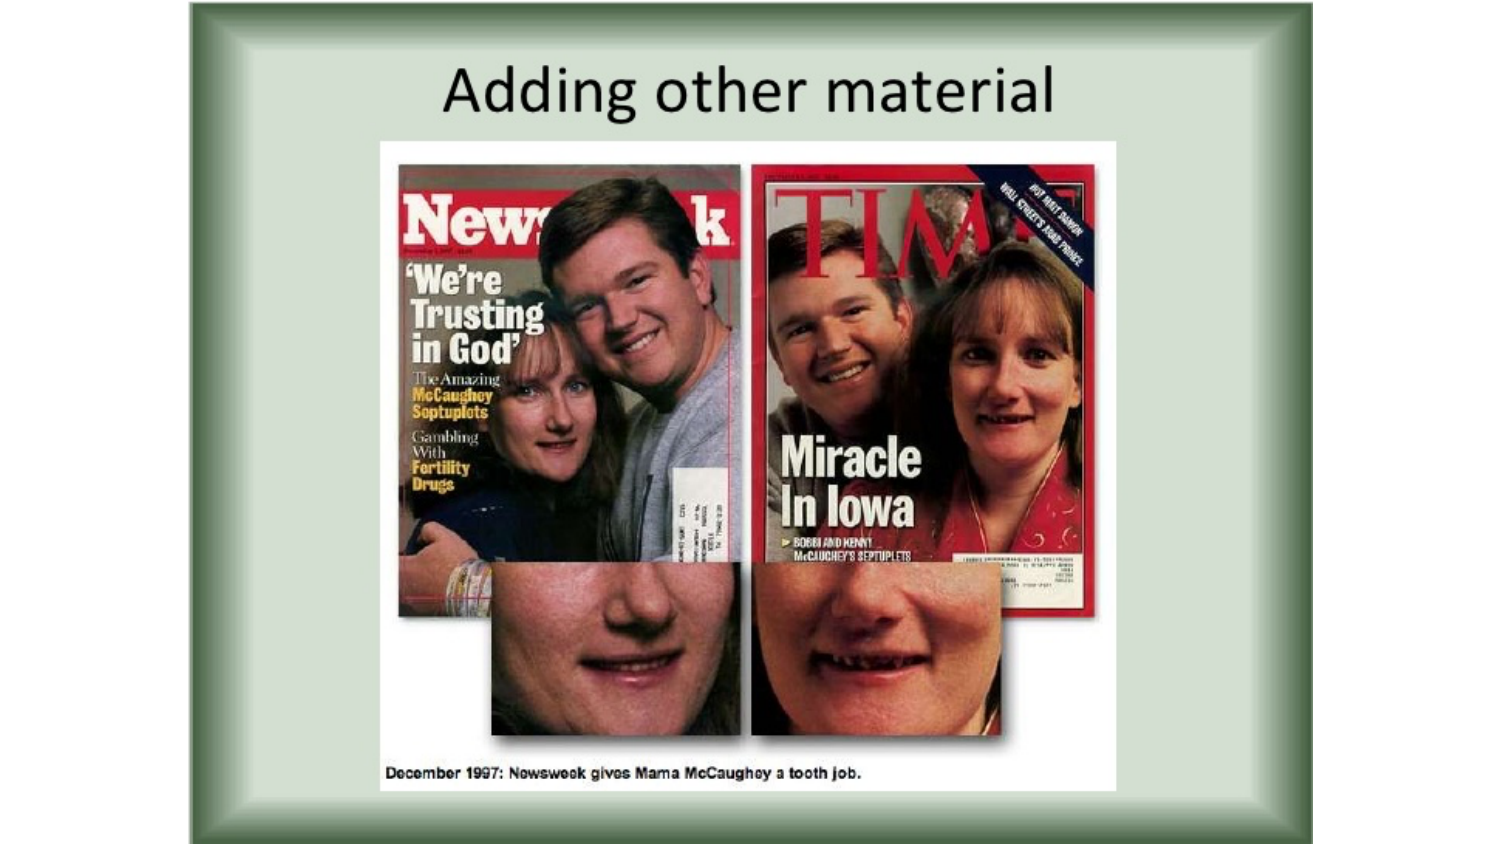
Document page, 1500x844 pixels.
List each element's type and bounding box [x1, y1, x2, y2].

picture [187, 0, 1313, 844]
